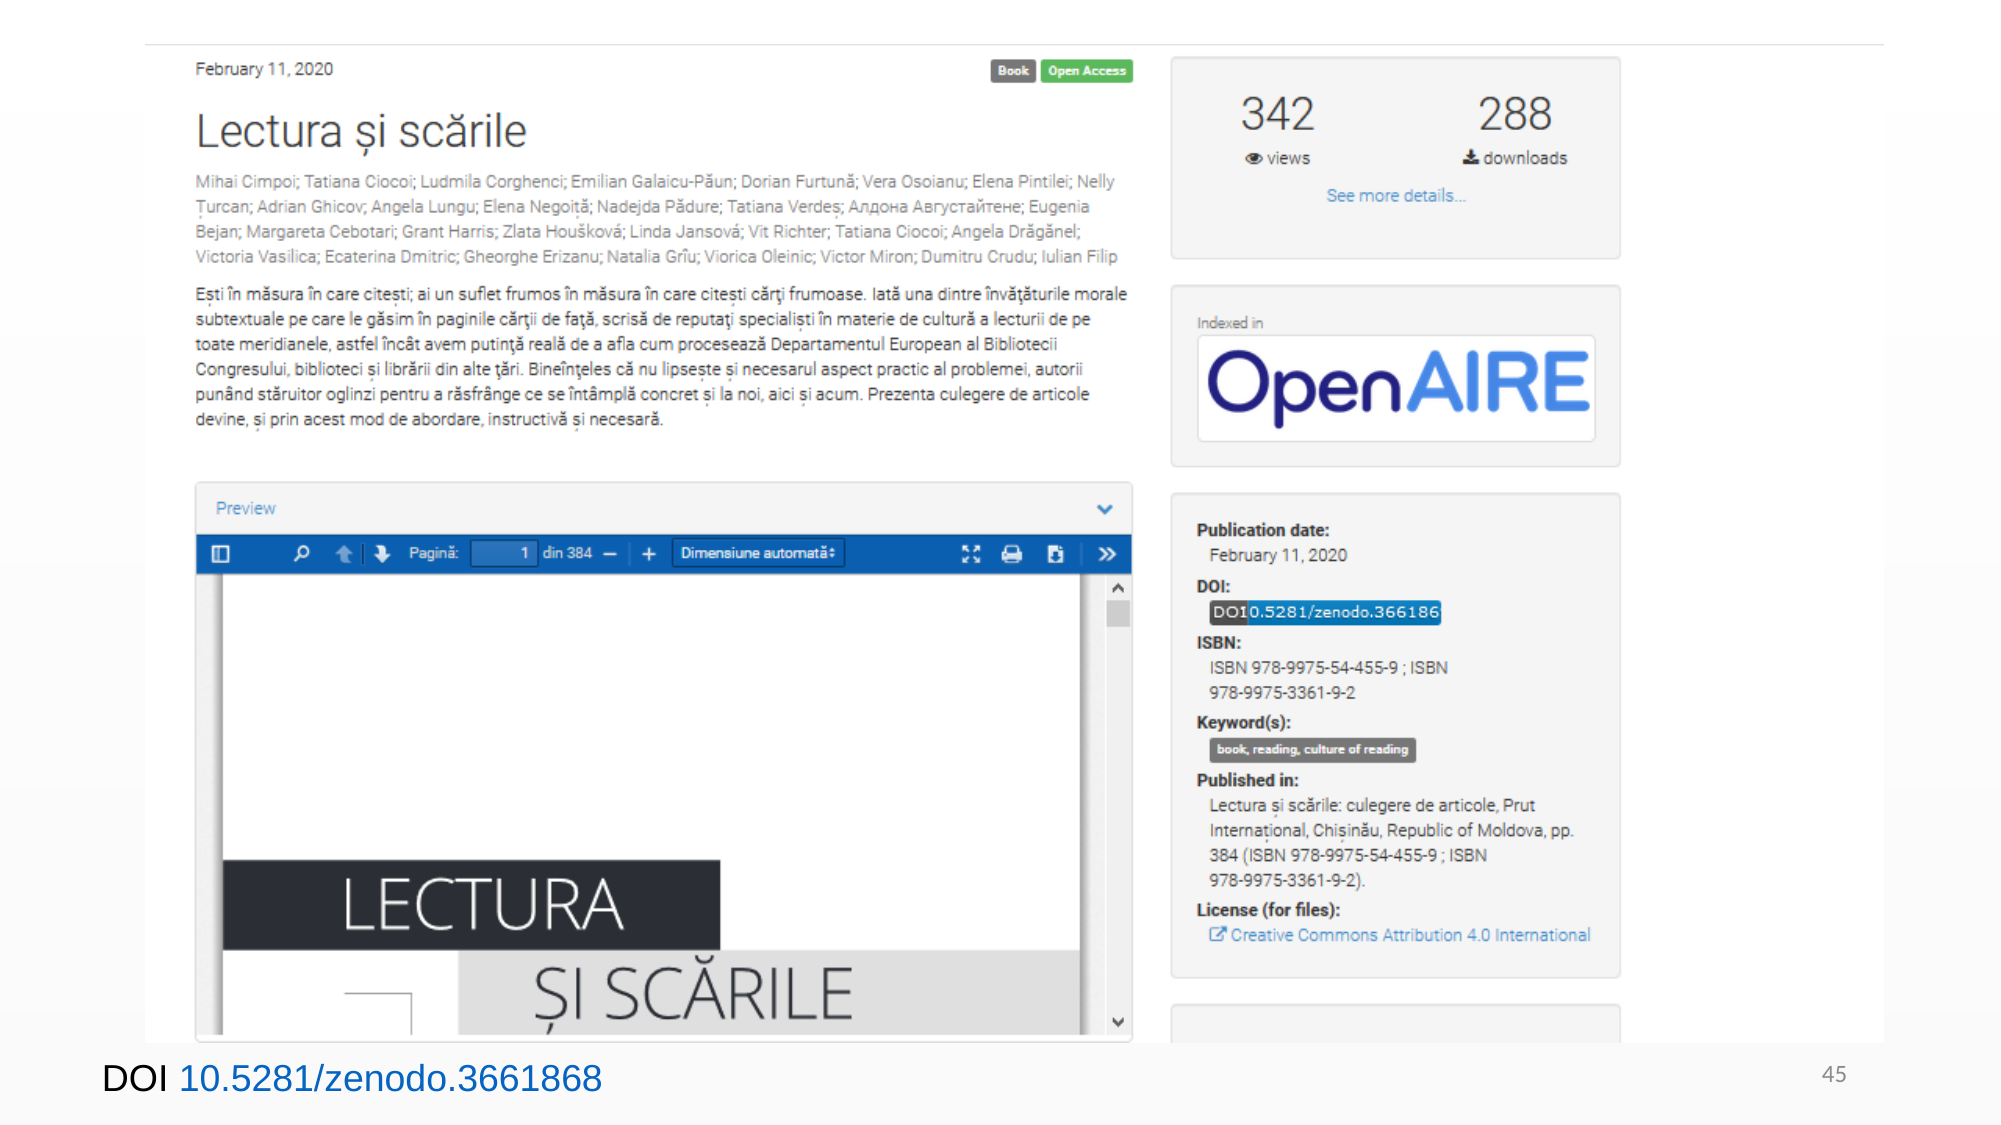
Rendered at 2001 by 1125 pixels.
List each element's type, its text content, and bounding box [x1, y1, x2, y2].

slide_number 45 [1412, 1043, 1863, 1103]
picture [145, 44, 1884, 1043]
text_box DOI 10.5281/zenodo.3661868 [86, 1046, 619, 1107]
